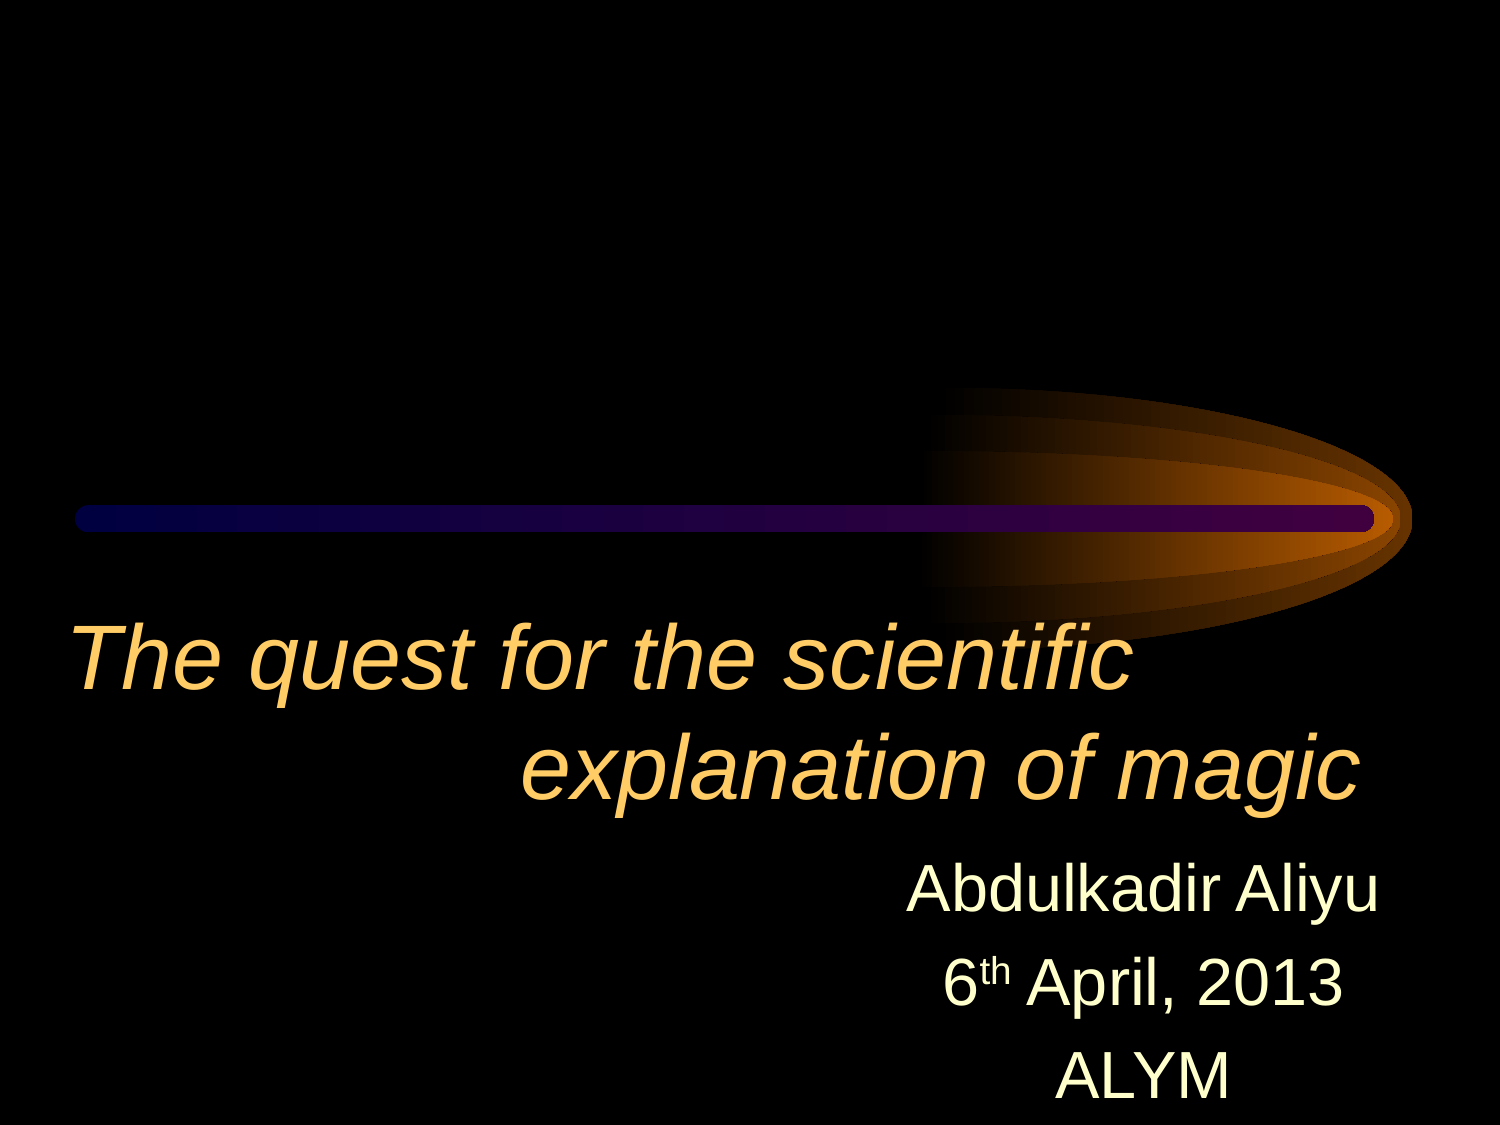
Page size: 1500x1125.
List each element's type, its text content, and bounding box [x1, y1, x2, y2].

subtitle Abdulkadir Aliyu 6th April, 2013 ALYM [787, 837, 1500, 1125]
title The quest for the scientific explanation of magic [49, 637, 1401, 826]
